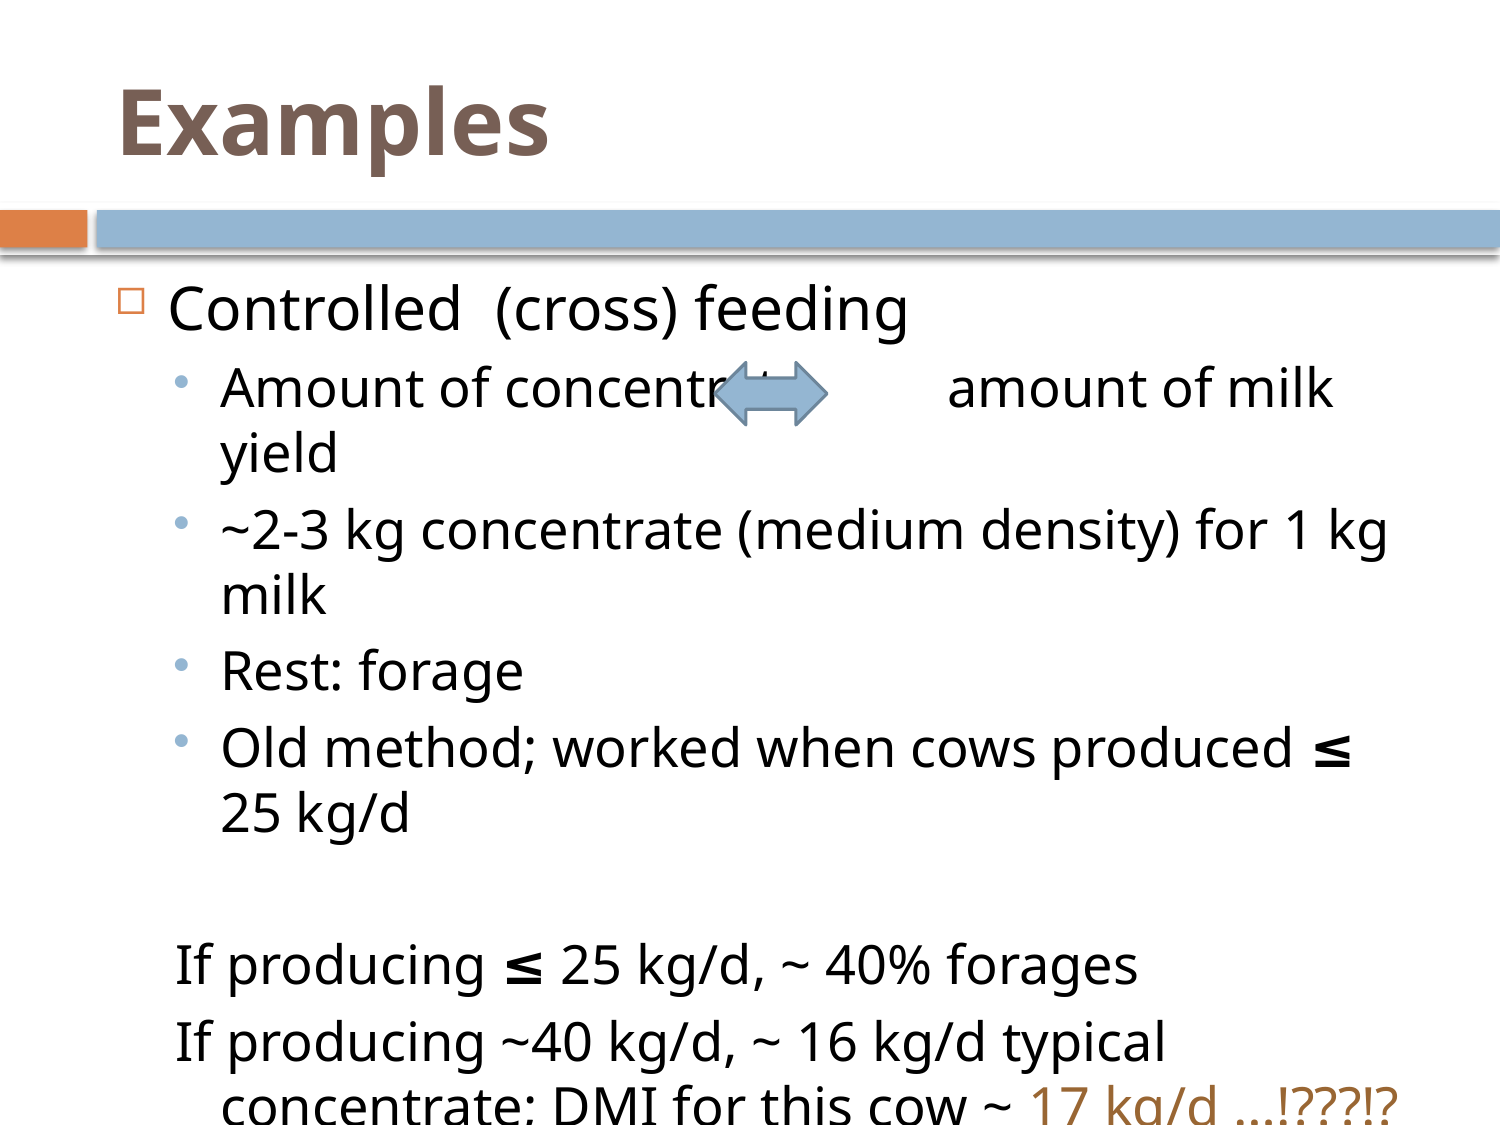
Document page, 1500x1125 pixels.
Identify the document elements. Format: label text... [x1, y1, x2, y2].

text_box [713, 360, 829, 427]
list Controlled (cross) feeding Amount of concentrate amount of milk yield ~2-3 kg concentrate (medium density) for 1 kg milk Rest: forage Old method; worked when cows produced ≤ 25 kg/d If producing ≤ 25 kg/d, ~ 40% forages If producing ~40 kg/d, ~ 16 kg/d typical concentrate; DMI for this cow ~ 17 kg/d …!???!? [100, 262, 1438, 1000]
title Examples [100, 37, 1438, 200]
